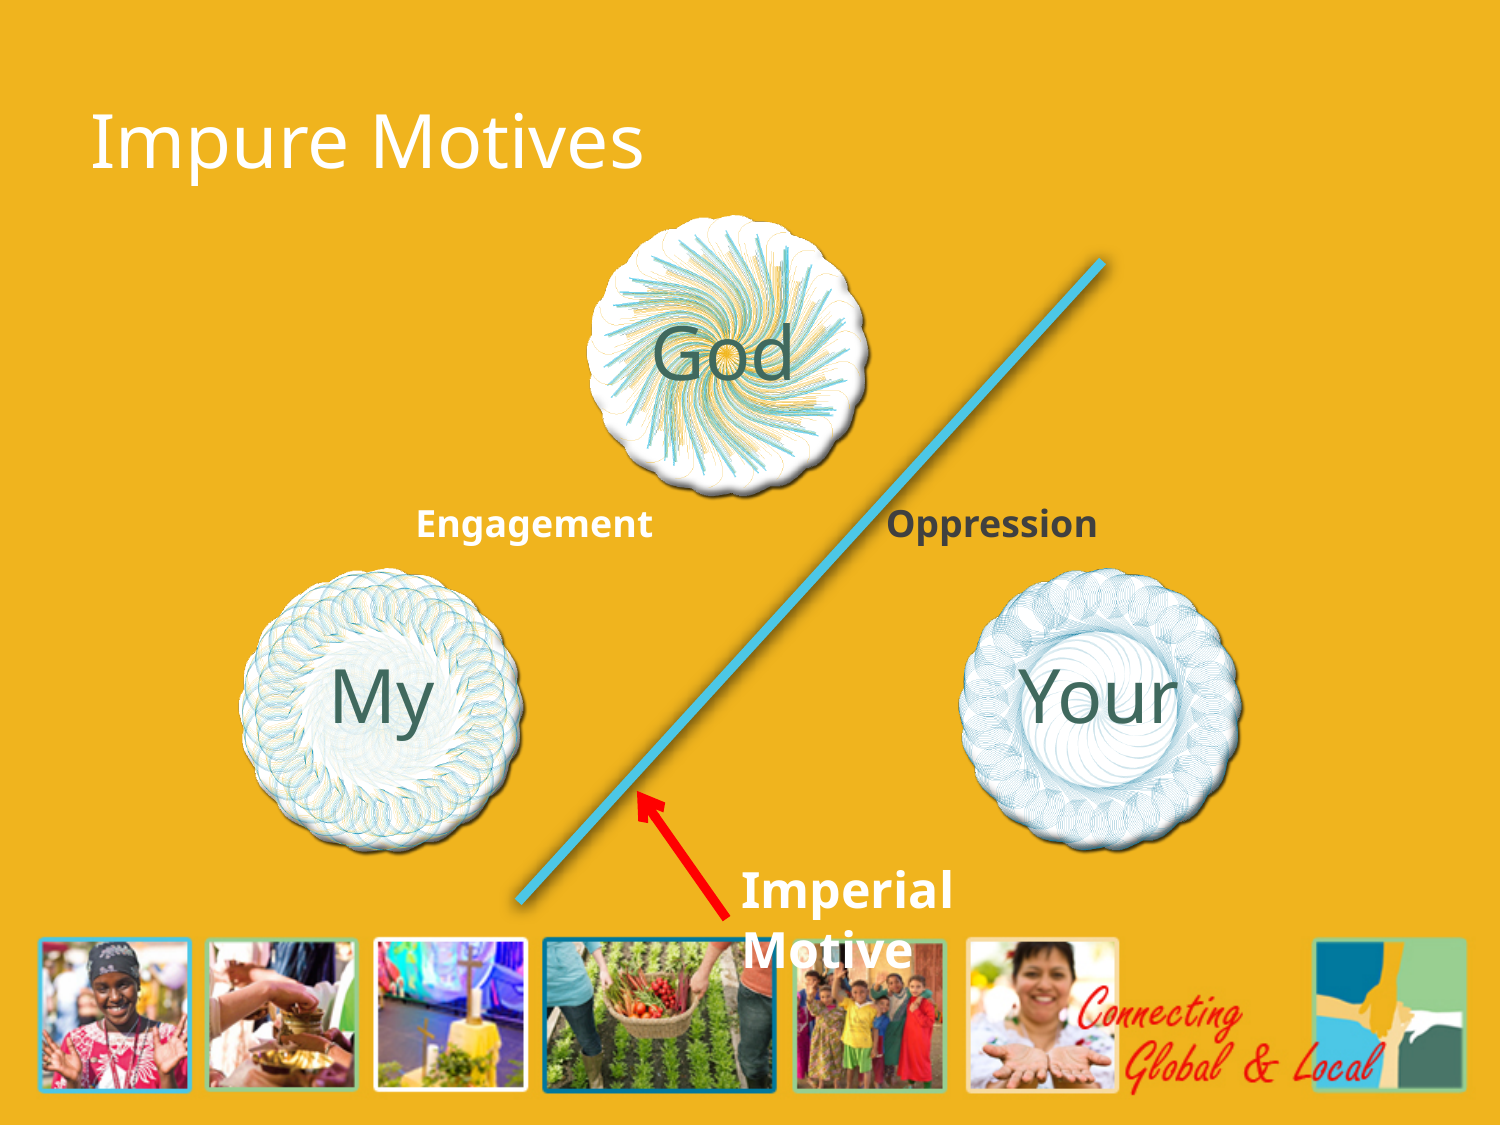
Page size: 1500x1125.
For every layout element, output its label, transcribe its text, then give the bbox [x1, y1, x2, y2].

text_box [636, 790, 727, 890]
title Impure Motives [74, 44, 1426, 233]
text_box Engagement [400, 493, 484, 553]
text_box Imperial Motive [726, 872, 1154, 986]
picture [0, 0, 1500, 1125]
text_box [489, 288, 1132, 874]
